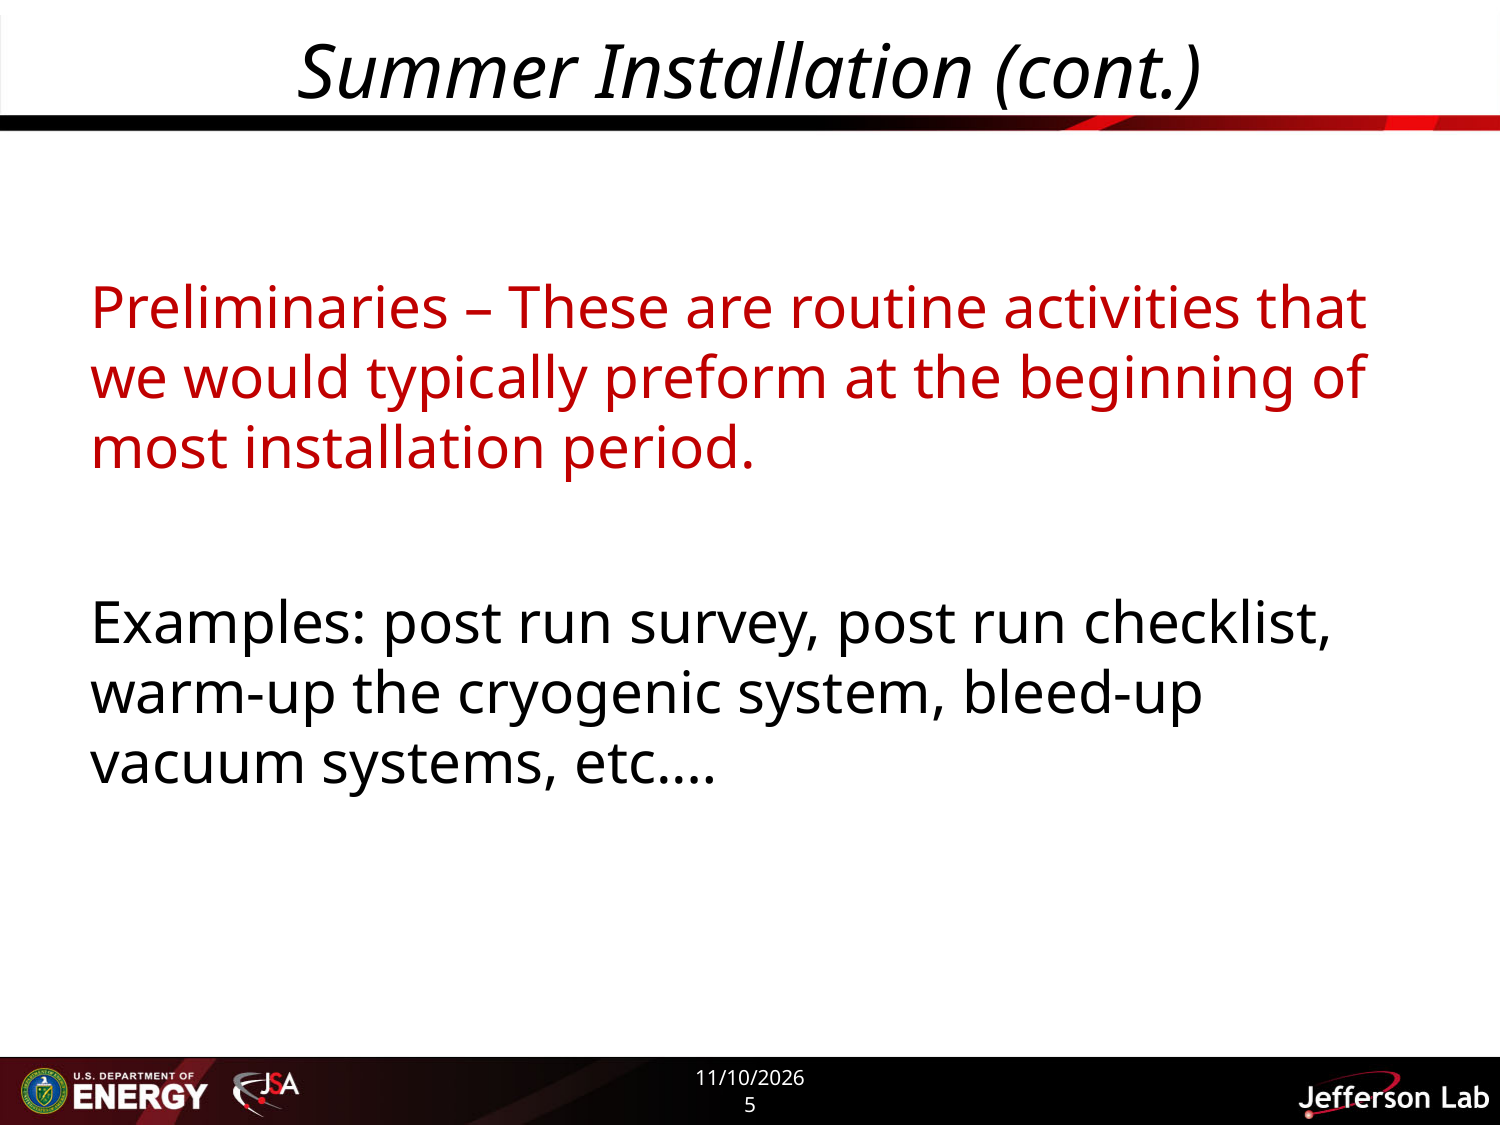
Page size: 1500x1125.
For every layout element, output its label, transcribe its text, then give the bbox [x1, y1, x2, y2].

picture [0, 0, 1500, 1125]
list Preliminaries – These are routine activities that we would typically preform at the beginning of most installation period. Examples: post run survey, post run checklist, warm-up the cryogenic system, bleed-up vacuum systems, etc.… [75, 262, 1425, 1005]
title Summer Installation (cont.) [75, 38, 1425, 99]
slide_number 5 [575, 1090, 925, 1122]
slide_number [575, 1048, 925, 1090]
